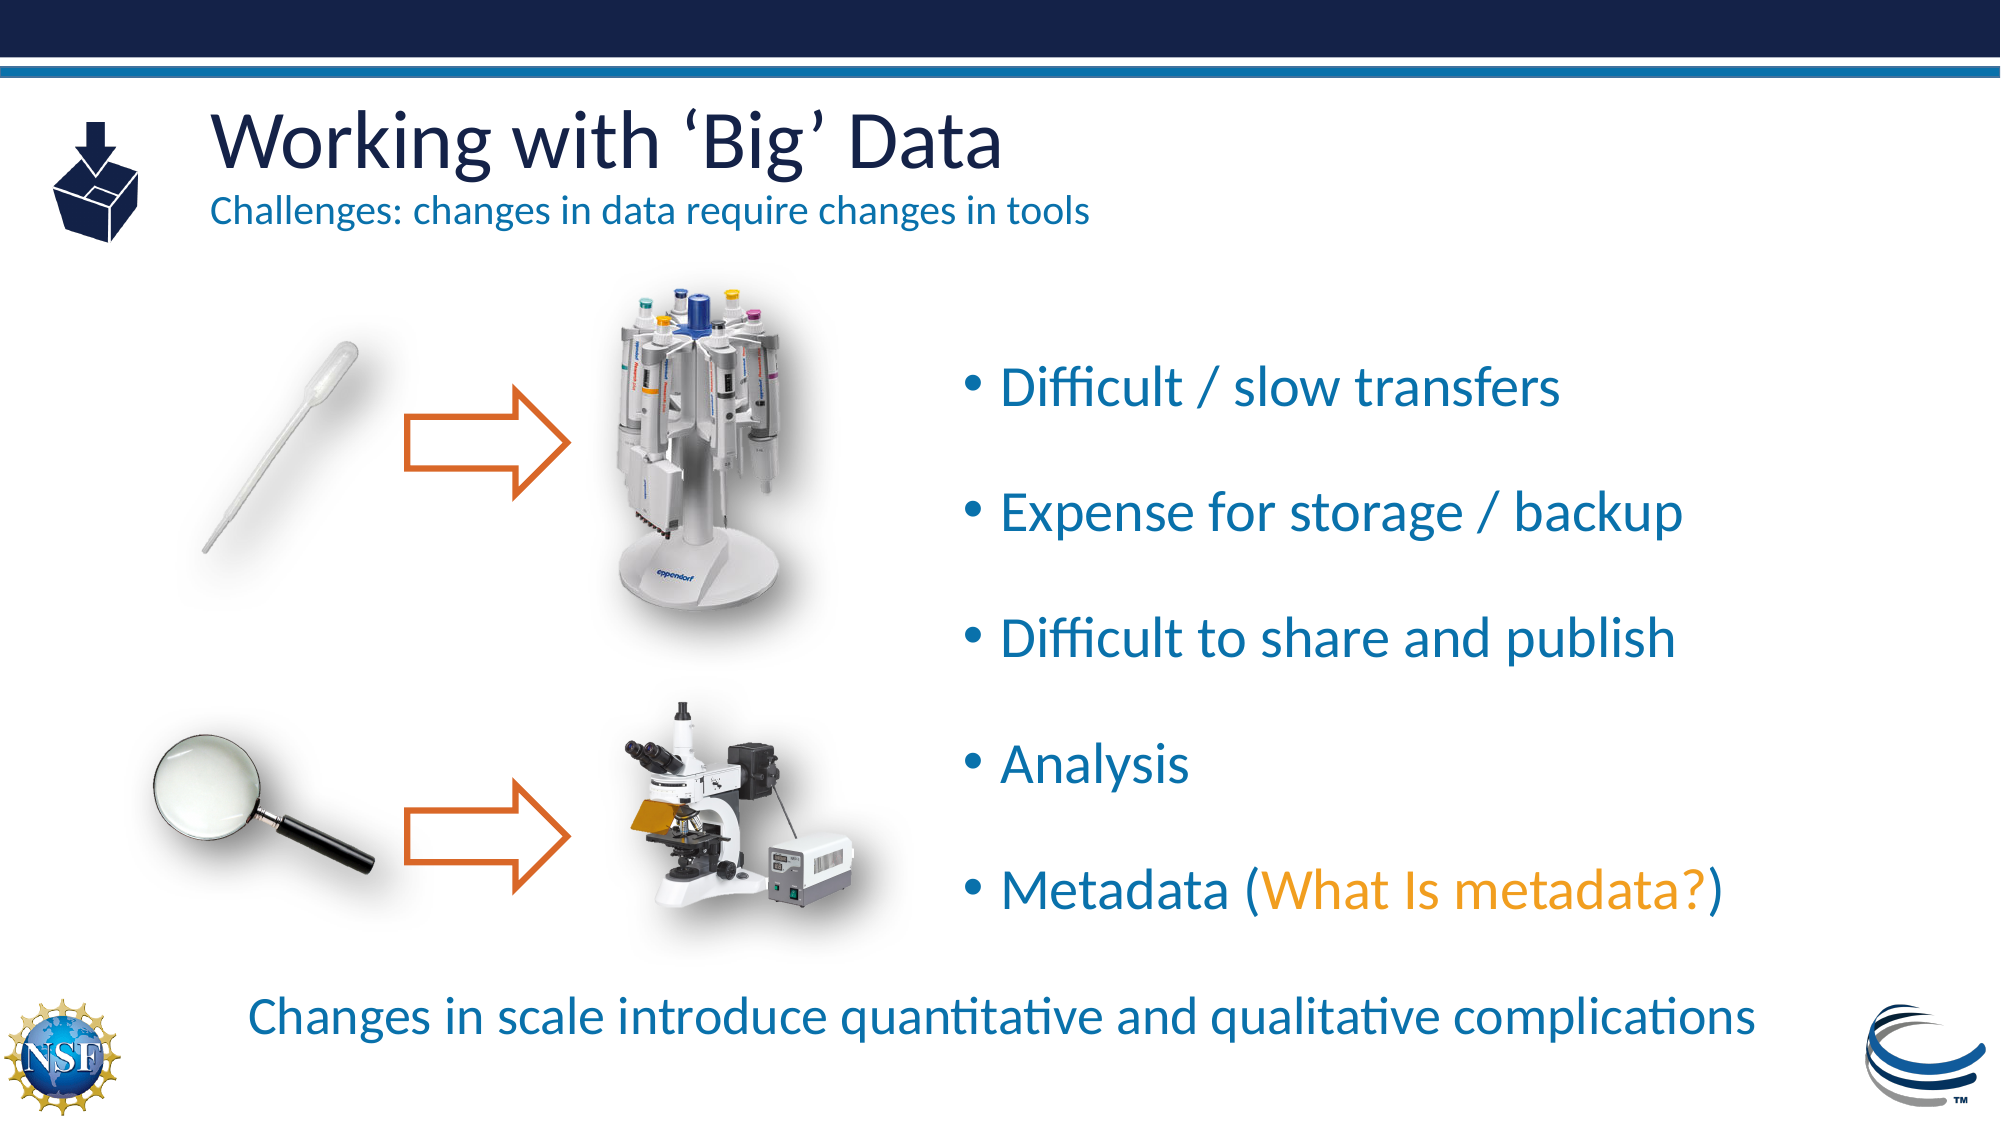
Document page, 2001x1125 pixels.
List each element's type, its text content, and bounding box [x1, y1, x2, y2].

picture [2, 996, 122, 1117]
picture [193, 339, 362, 557]
picture [134, 708, 384, 895]
picture [622, 700, 854, 910]
picture [1838, 976, 2001, 1125]
list Difficult / slow transfers Expense for storage / backup Difficult to share and publish Analysis Metadata (What Is metadata?) [947, 305, 1970, 927]
picture [582, 270, 820, 627]
title Working with ‘Big’ Data [195, 90, 1970, 194]
text_box [406, 388, 569, 497]
text_box [406, 782, 569, 891]
list Challenges: changes in data require changes in tools [195, 180, 1957, 259]
picture [52, 122, 138, 243]
text_box Changes in scale introduce quantitative and qualitative complications [35, 927, 1970, 1055]
